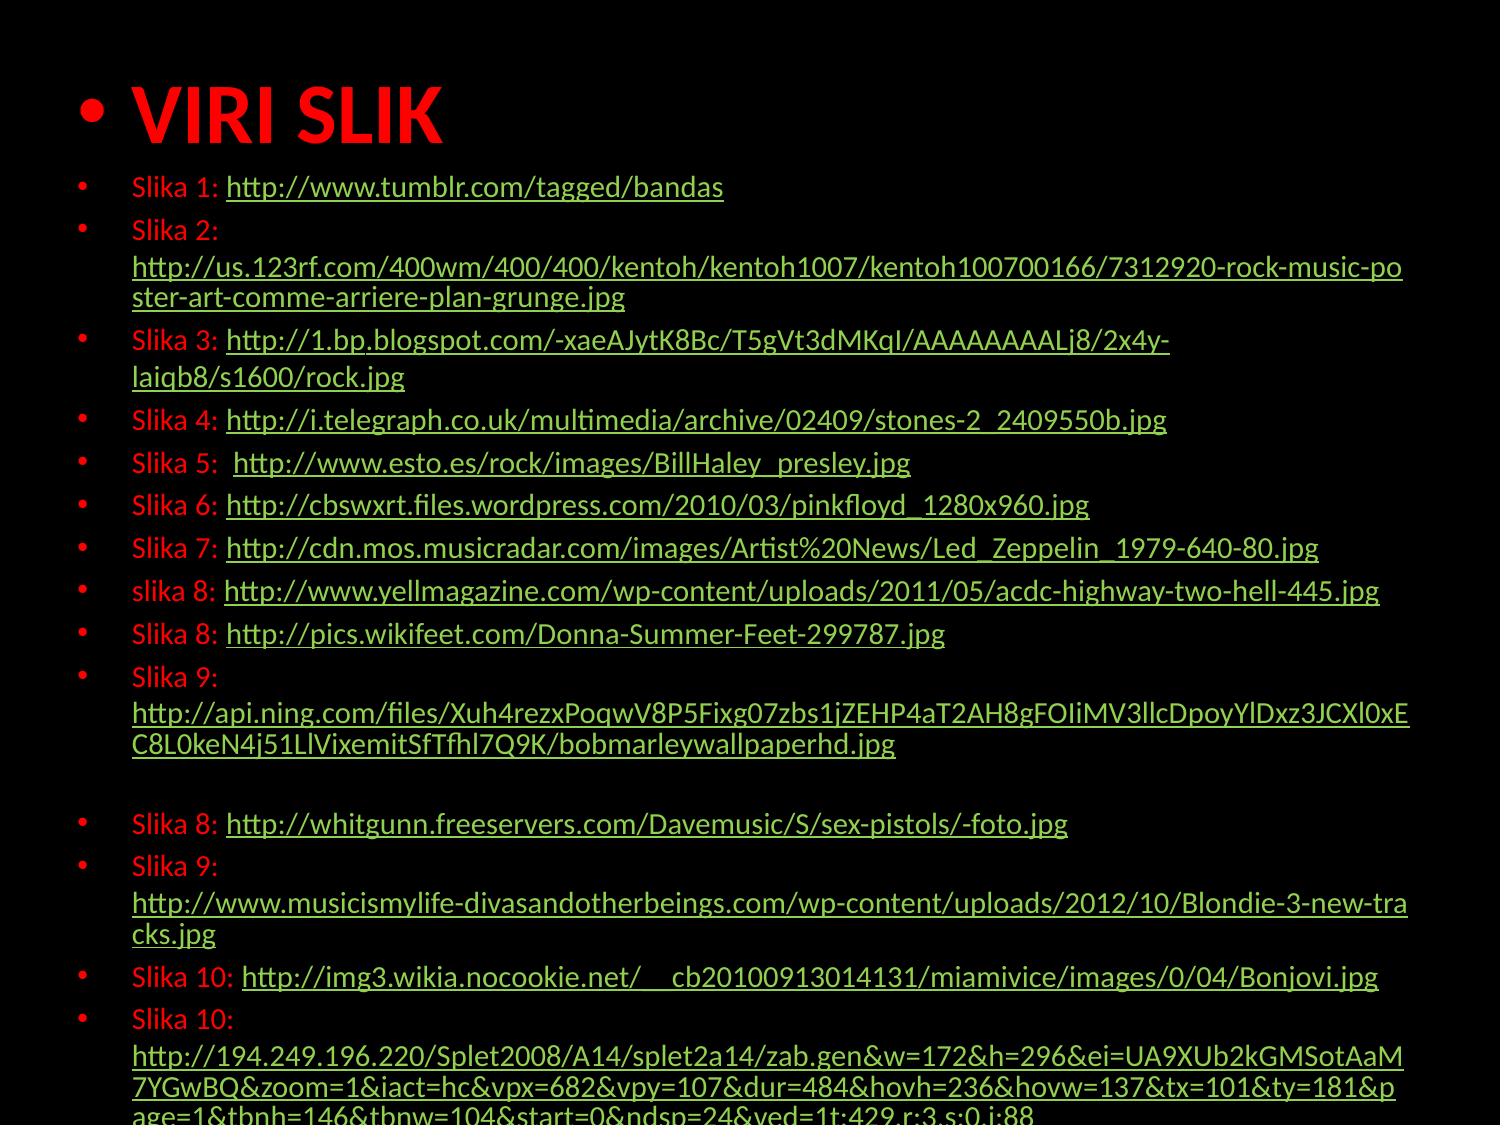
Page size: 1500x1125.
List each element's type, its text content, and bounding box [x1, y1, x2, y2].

list VIRI SLIK Slika 1: http://www.tumblr.com/tagged/bandas Slika 2: http://us.123rf.com/400wm/400/400/kentoh/kentoh1007/kentoh100700166/7312920-rock-music-poster-art-comme-arriere-plan-grunge.jpg Slika 3: http://1.bp.blogspot.com/-xaeAJytK8Bc/T5gVt3dMKqI/AAAAAAAALj8/2x4y-laiqb8/s1600/rock.jpg Slika 4: http://i.telegraph.co.uk/multimedia/archive/02409/stones-2_2409550b.jpg Slika 5: http://www.esto.es/rock/images/BillHaley_presley.jpg Slika 6: http://cbswxrt.files.wordpress.com/2010/03/pinkfloyd_1280x960.jpg Slika 7: http://cdn.mos.musicradar.com/images/Artist%20News/Led_Zeppelin_1979-640-80.jpg slika 8: http://www.yellmagazine.com/wp-content/uploads/2011/05/acdc-highway-two-hell-445.jpg Slika 8: http://pics.wikifeet.com/Donna-Summer-Feet-299787.jpg Slika 9: http://api.ning.com/files/Xuh4rezxPoqwV8P5Fixg07zbs1jZEHP4aT2AH8gFOIiMV3llcDpoyYlDxz3JCXl0xEC8L0keN4j51LlVixemitSfTfhl7Q9K/bobmarleywallpaperhd.jpg Slika 8: http://whitgunn.freeservers.com/Davemusic/S/sex-pistols/-foto.jpg Slika 9: http://www.musicismylife-divasandotherbeings.com/wp-content/uploads/2012/10/Blondie-3-new-tracks.jpg Slika 10: http://img3.wikia.nocookie.net/__cb20100913014131/miamivice/images/0/04/Bonjovi.jpg Slika 10: http://194.249.196.220/Splet2008/A14/splet2a14/zab.gen&w=172&h=296&ei=UA9XUb2kGMSotAaM7YGwBQ&zoom=1&iact=hc&vpx=682&vpy=107&dur=484&hovh=236&hovw=137&tx=101&ty=181&page=1&tbnh=146&tbnw=104&start=0&ndsp=24&ved=1t:429,r:3,s:0,i:88 Slika 11: http://beatwolf.com/wp-content/uploads/2011/12/u21.jpg Slika 12: http://images1.fanpop.com/images/photos/1200000/Nirvana-kurt-cobain-1285569-1024-768.jpg [62, 50, 1425, 1125]
